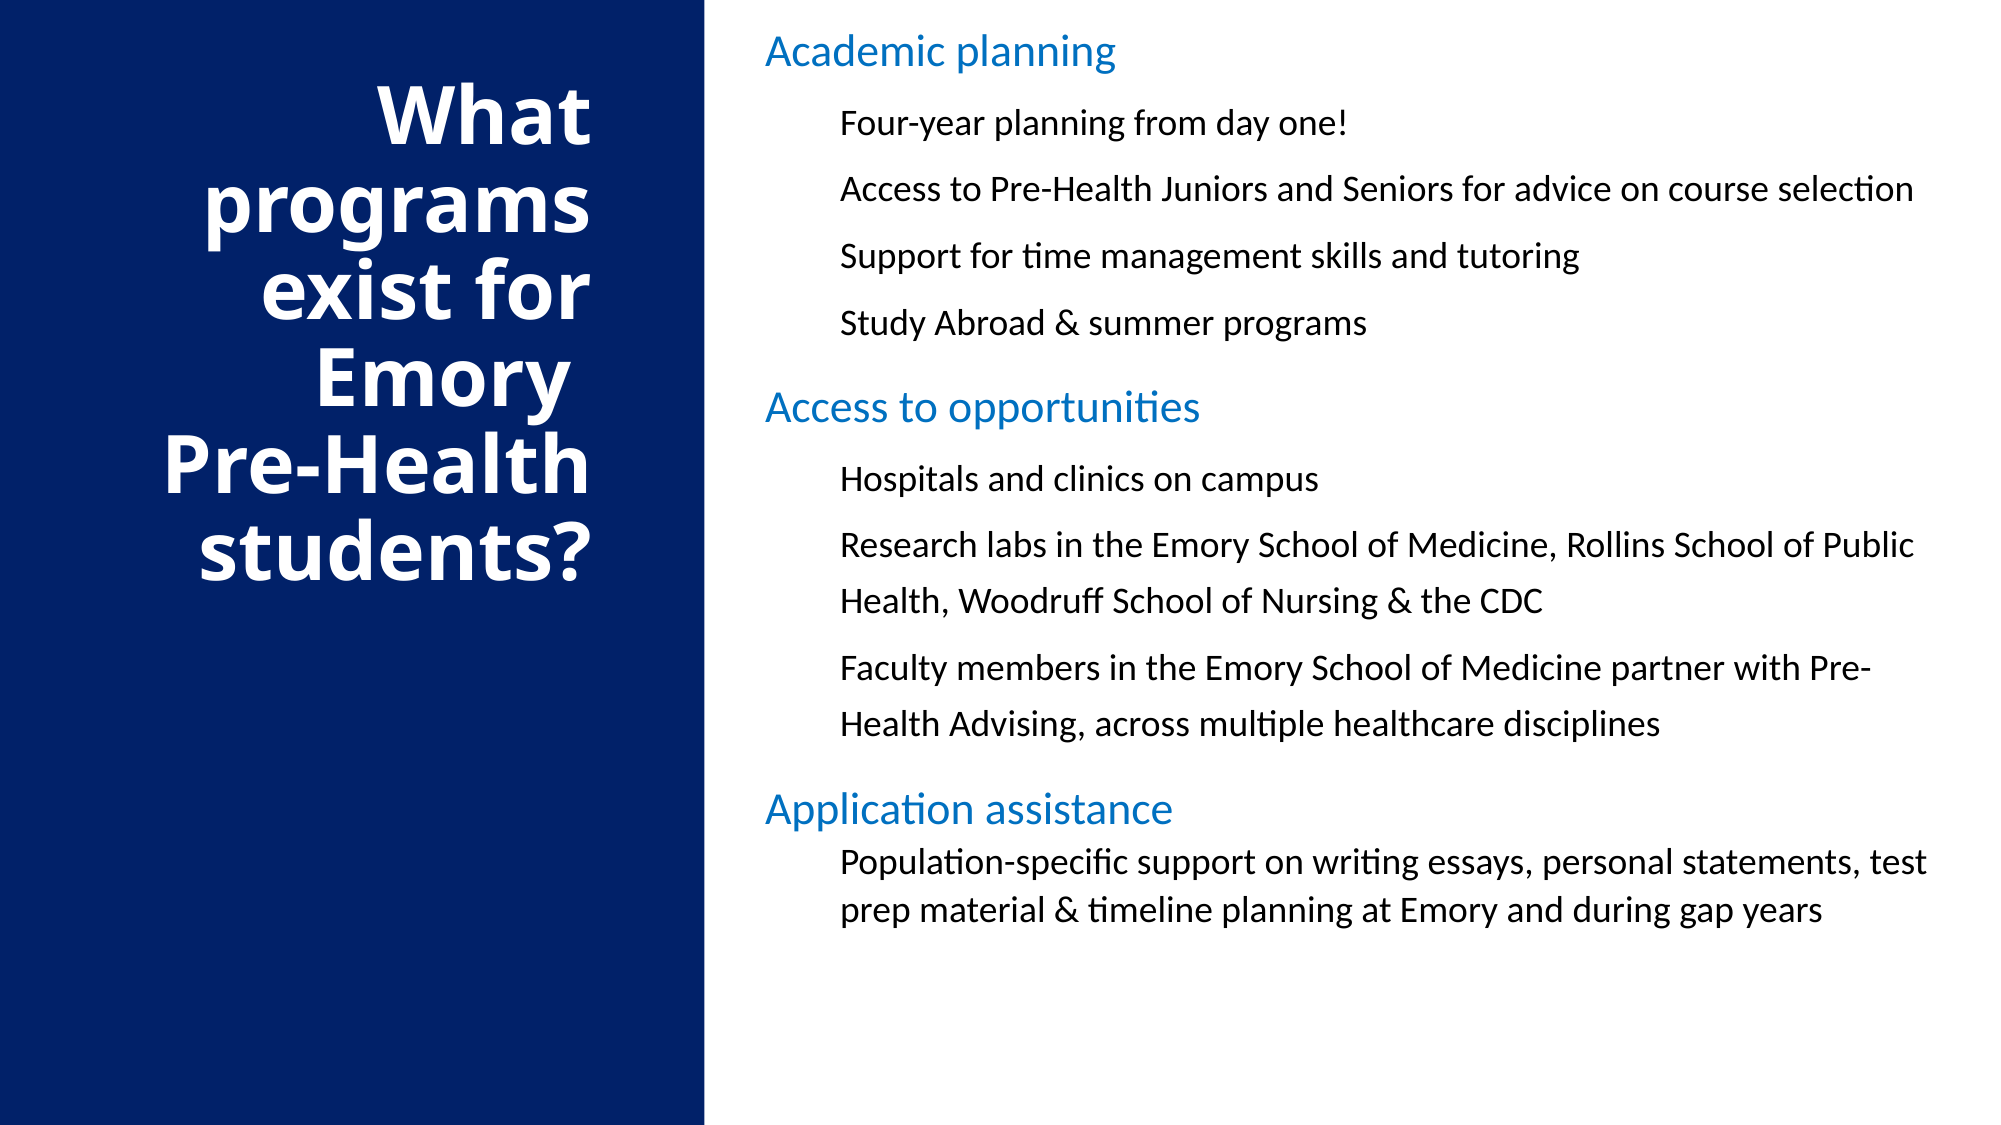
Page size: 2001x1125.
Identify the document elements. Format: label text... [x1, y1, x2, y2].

list Academic planning Four-year planning from day one! Access to Pre-Health Juniors and Seniors for advice on course selection Support for time management skills and tutoring Study Abroad & summer programs Access to opportunities Hospitals and clinics on campus Research labs in the Emory School of Medicine, Rollins School of Public Health, Woodruff School of Nursing & the CDC Faculty members in the Emory School of Medicine partner with Pre-Health Advising, across multiple healthcare disciplines Application assistance Population-specific support on writing essays, personal statements, test prep material & timeline planning at Emory and during gap years [750, 0, 1962, 1078]
title What programs exist for Emory Pre-Health students? [141, 67, 608, 680]
